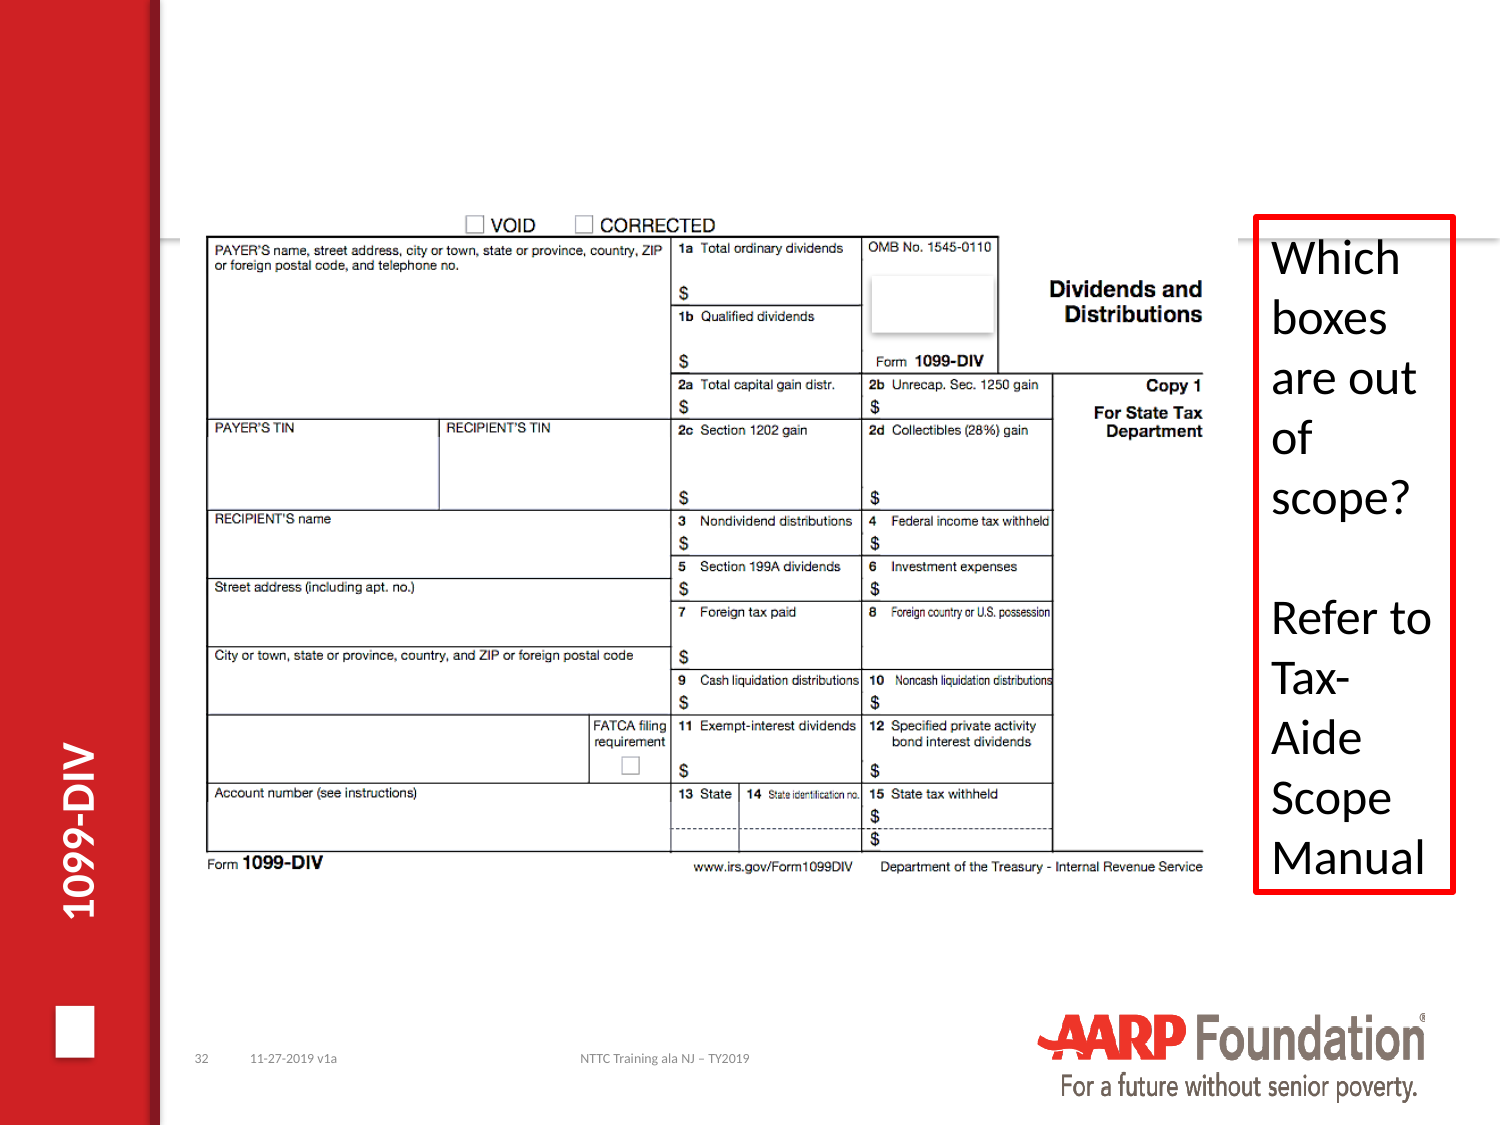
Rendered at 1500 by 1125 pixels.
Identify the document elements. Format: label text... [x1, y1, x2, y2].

text_box Which boxes are out of scope? Refer to Tax-Aide Scope Manual [1256, 217, 1454, 892]
picture [179, 196, 1238, 893]
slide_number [234, 1027, 399, 1088]
title 1099-DIV [4, 0, 146, 938]
footer NTTC Training ala NJ – TY2019 [427, 1027, 903, 1088]
slide_number 32 [159, 1027, 224, 1088]
